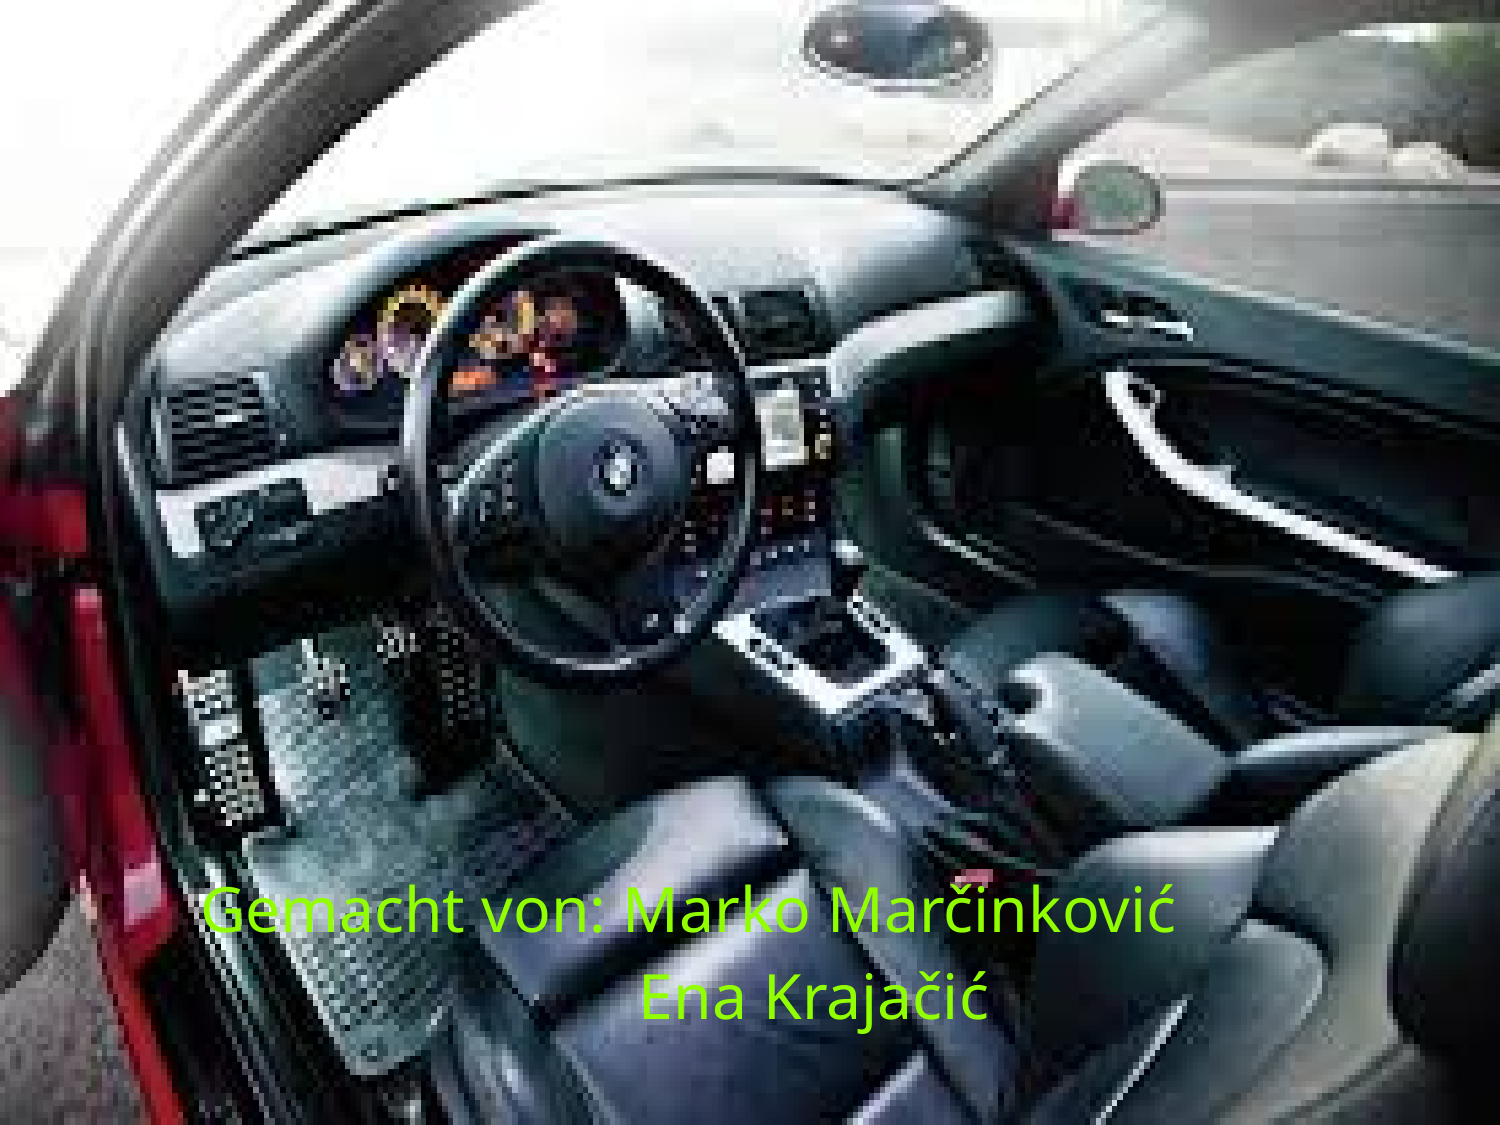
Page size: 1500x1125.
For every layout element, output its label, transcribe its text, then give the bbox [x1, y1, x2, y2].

list Gemacht von: Marko Marčinković Ena Krajačić [174, 512, 1500, 1125]
picture [0, 0, 1500, 1125]
